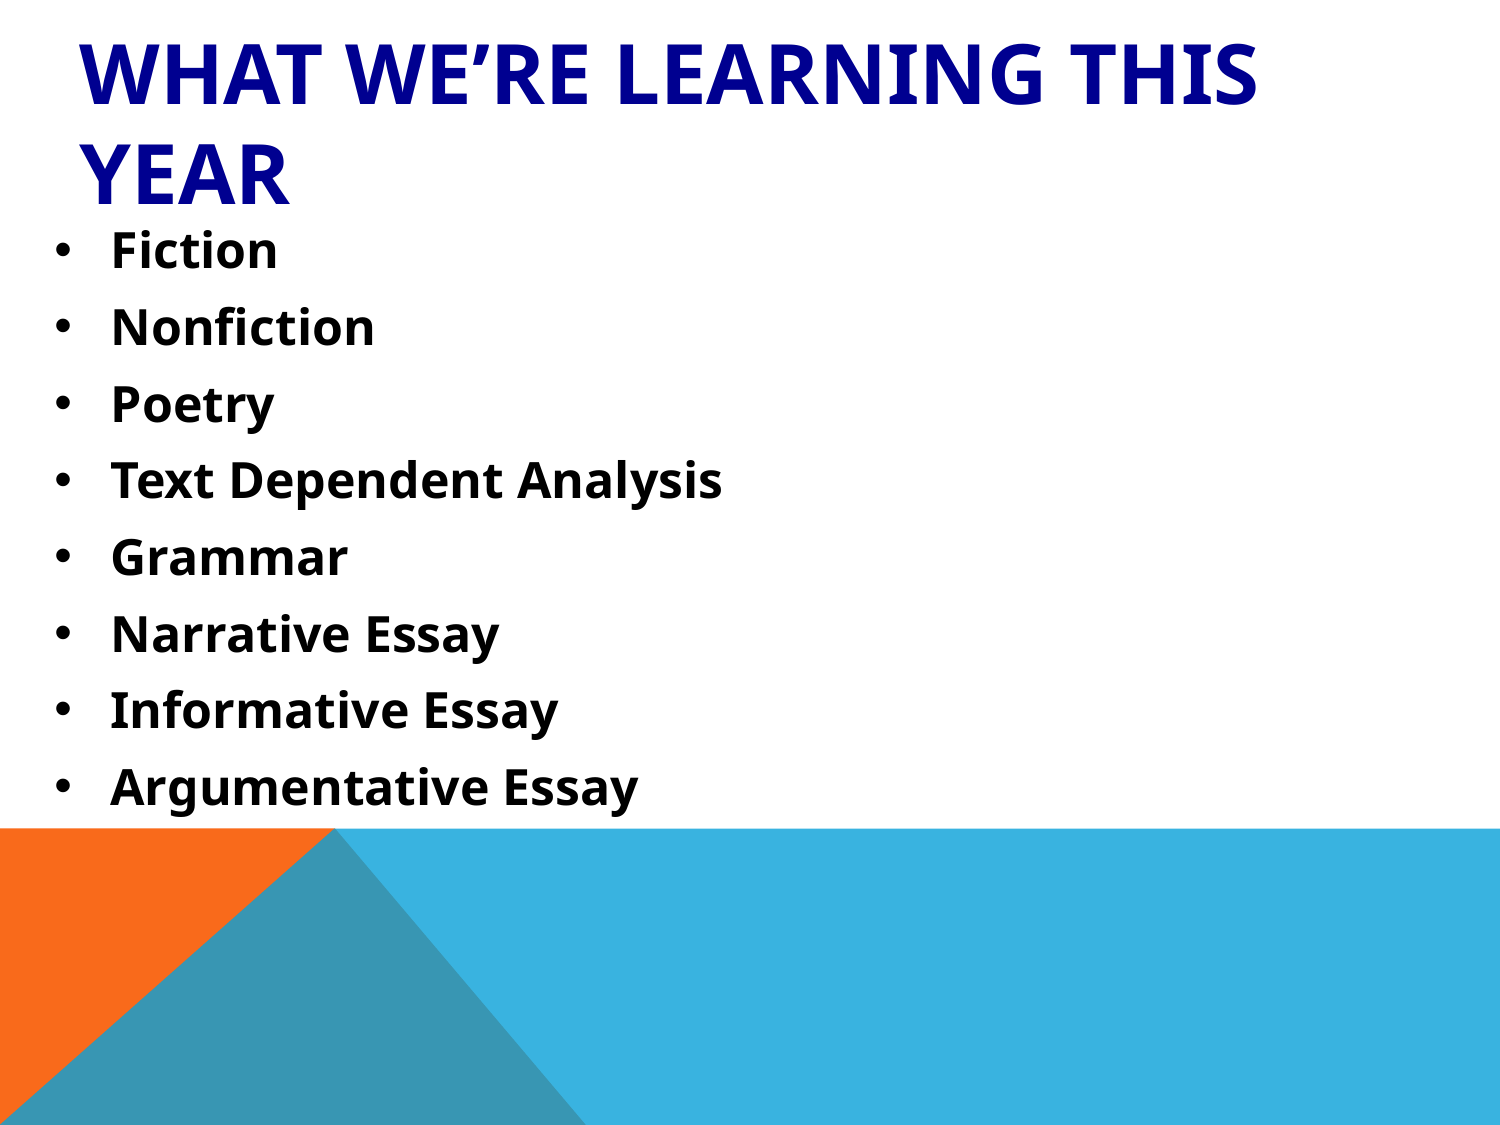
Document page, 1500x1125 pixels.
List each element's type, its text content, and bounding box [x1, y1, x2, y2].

list Fiction Nonfiction Poetry Text Dependent Analysis Grammar Narrative Essay Informative Essay Argumentative Essay [39, 211, 1435, 836]
title What We’re learning this year [64, 76, 1299, 167]
